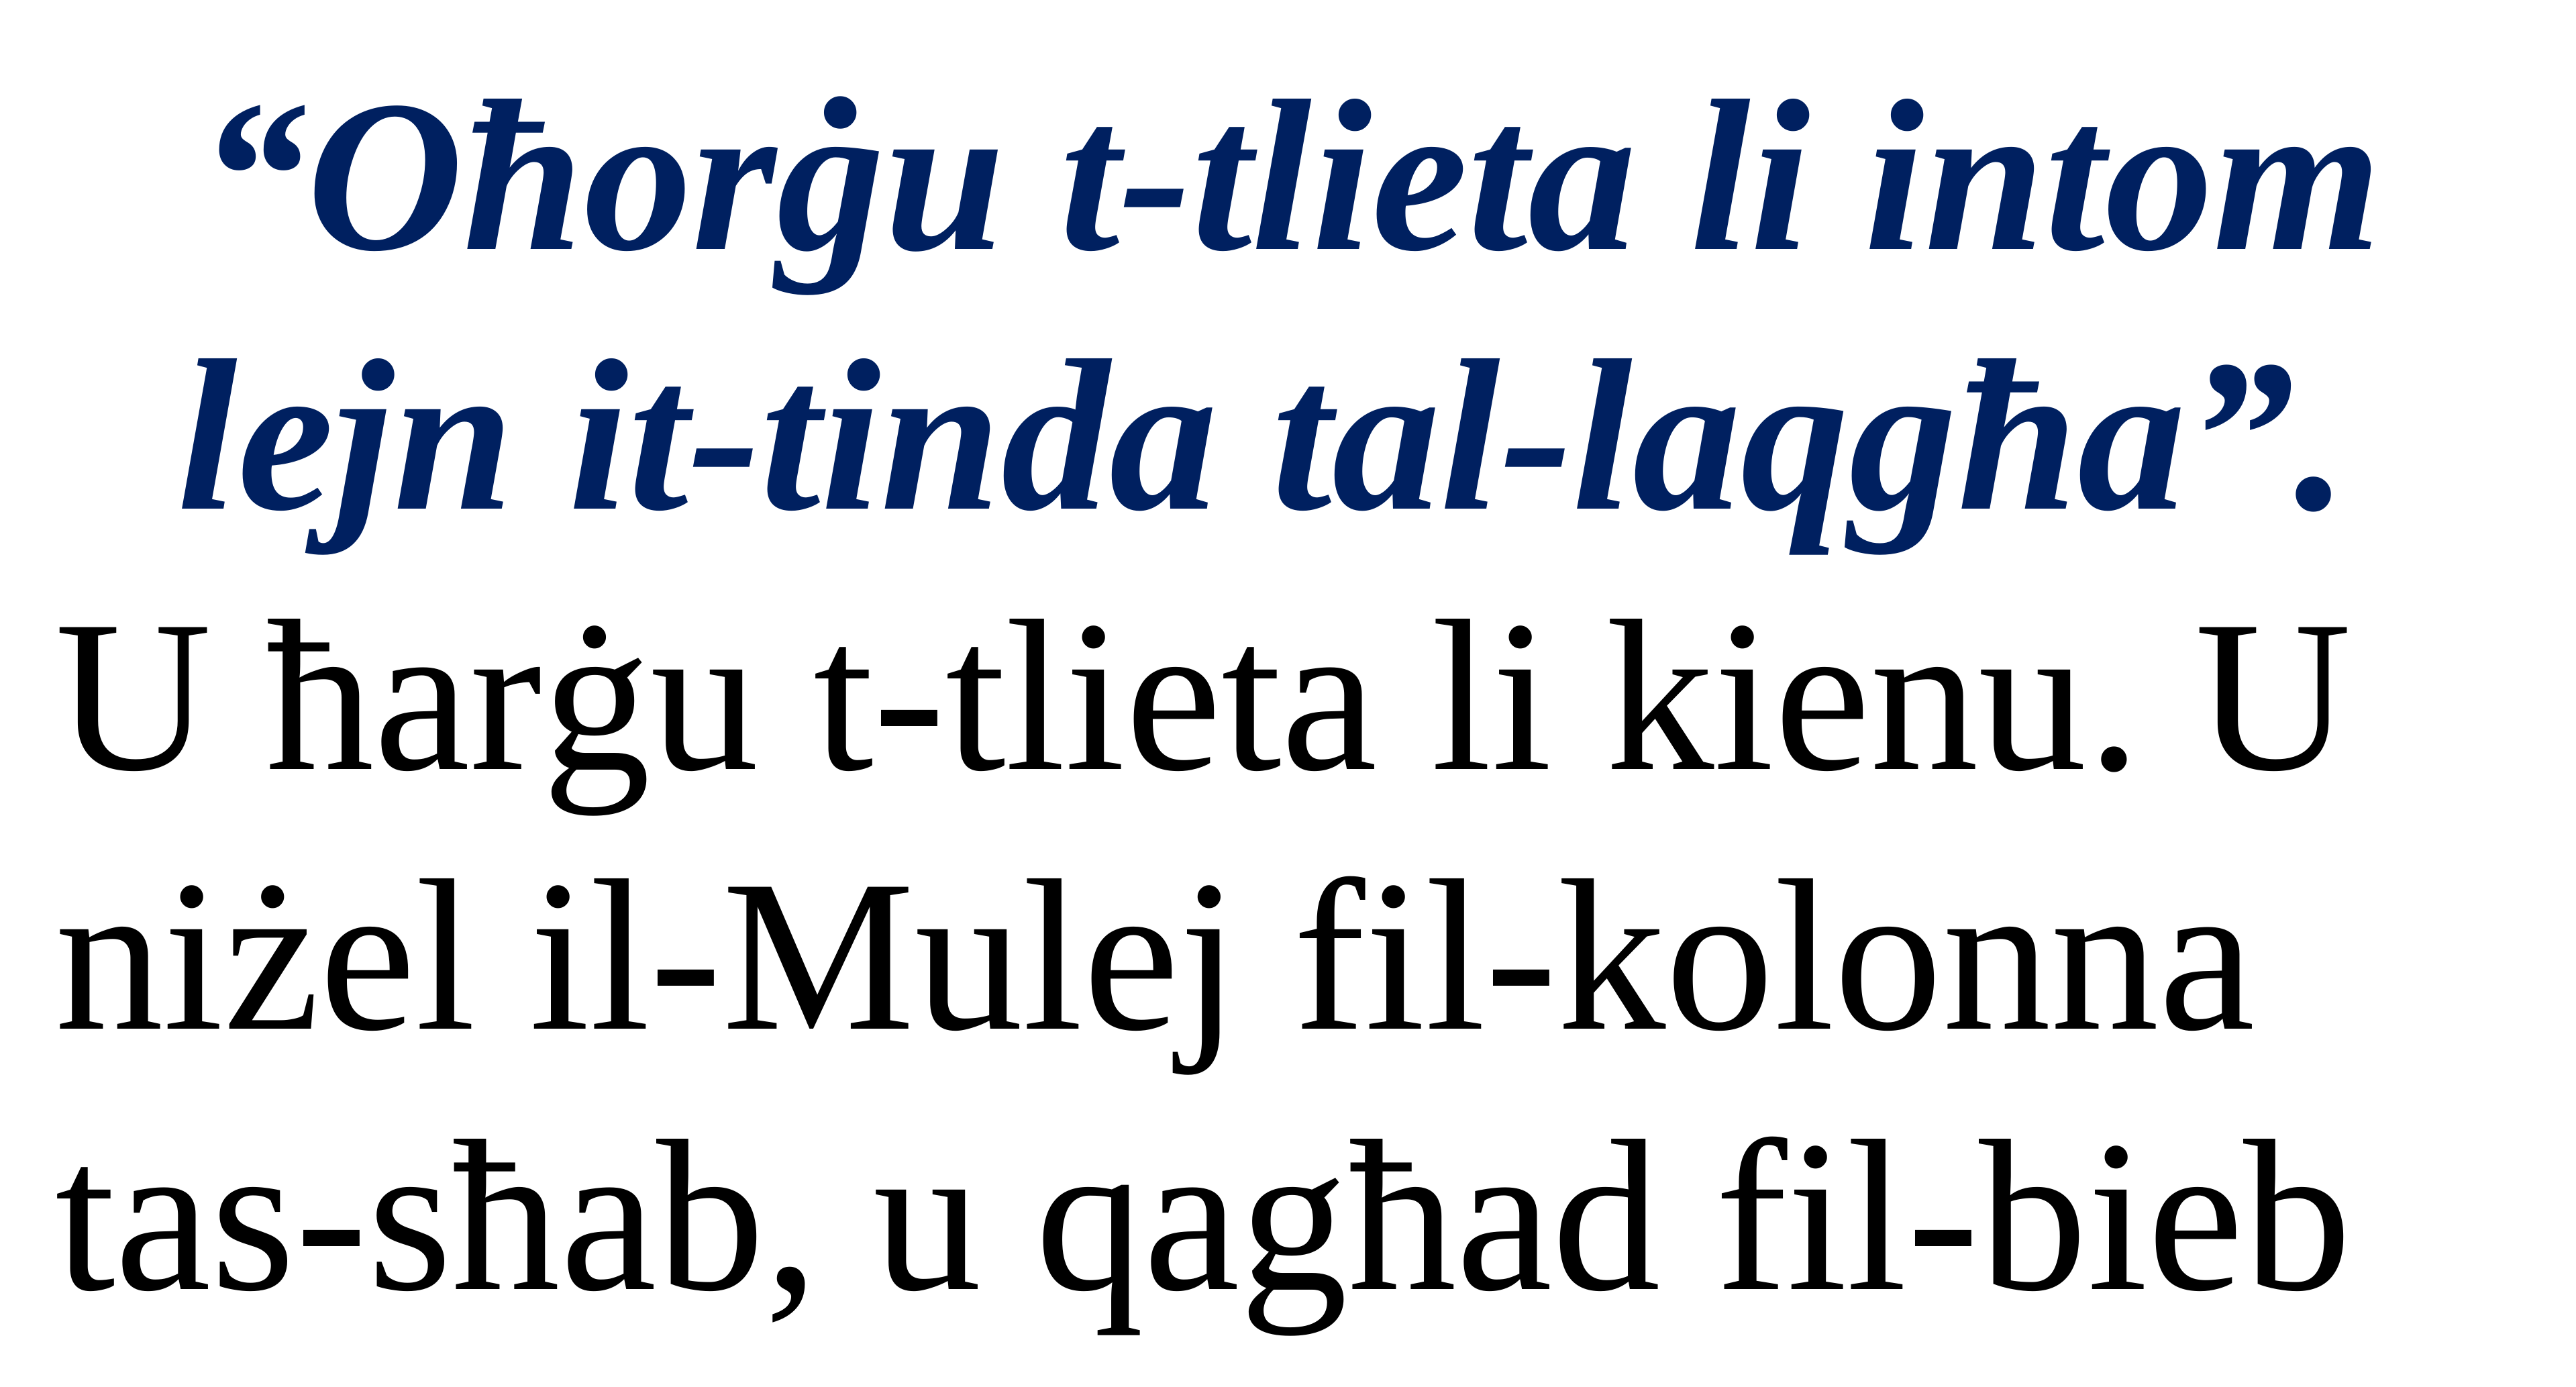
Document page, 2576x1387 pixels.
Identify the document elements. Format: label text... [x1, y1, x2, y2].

text_box “Oħorġu t-tlieta li intom lejn it-tinda tal-laqgħa”. U ħarġu t-tlieta li kienu. U niżel il-Mulej fil-kolonna tas-sħab, u qagħad fil-bieb [45, 28, 2538, 1338]
